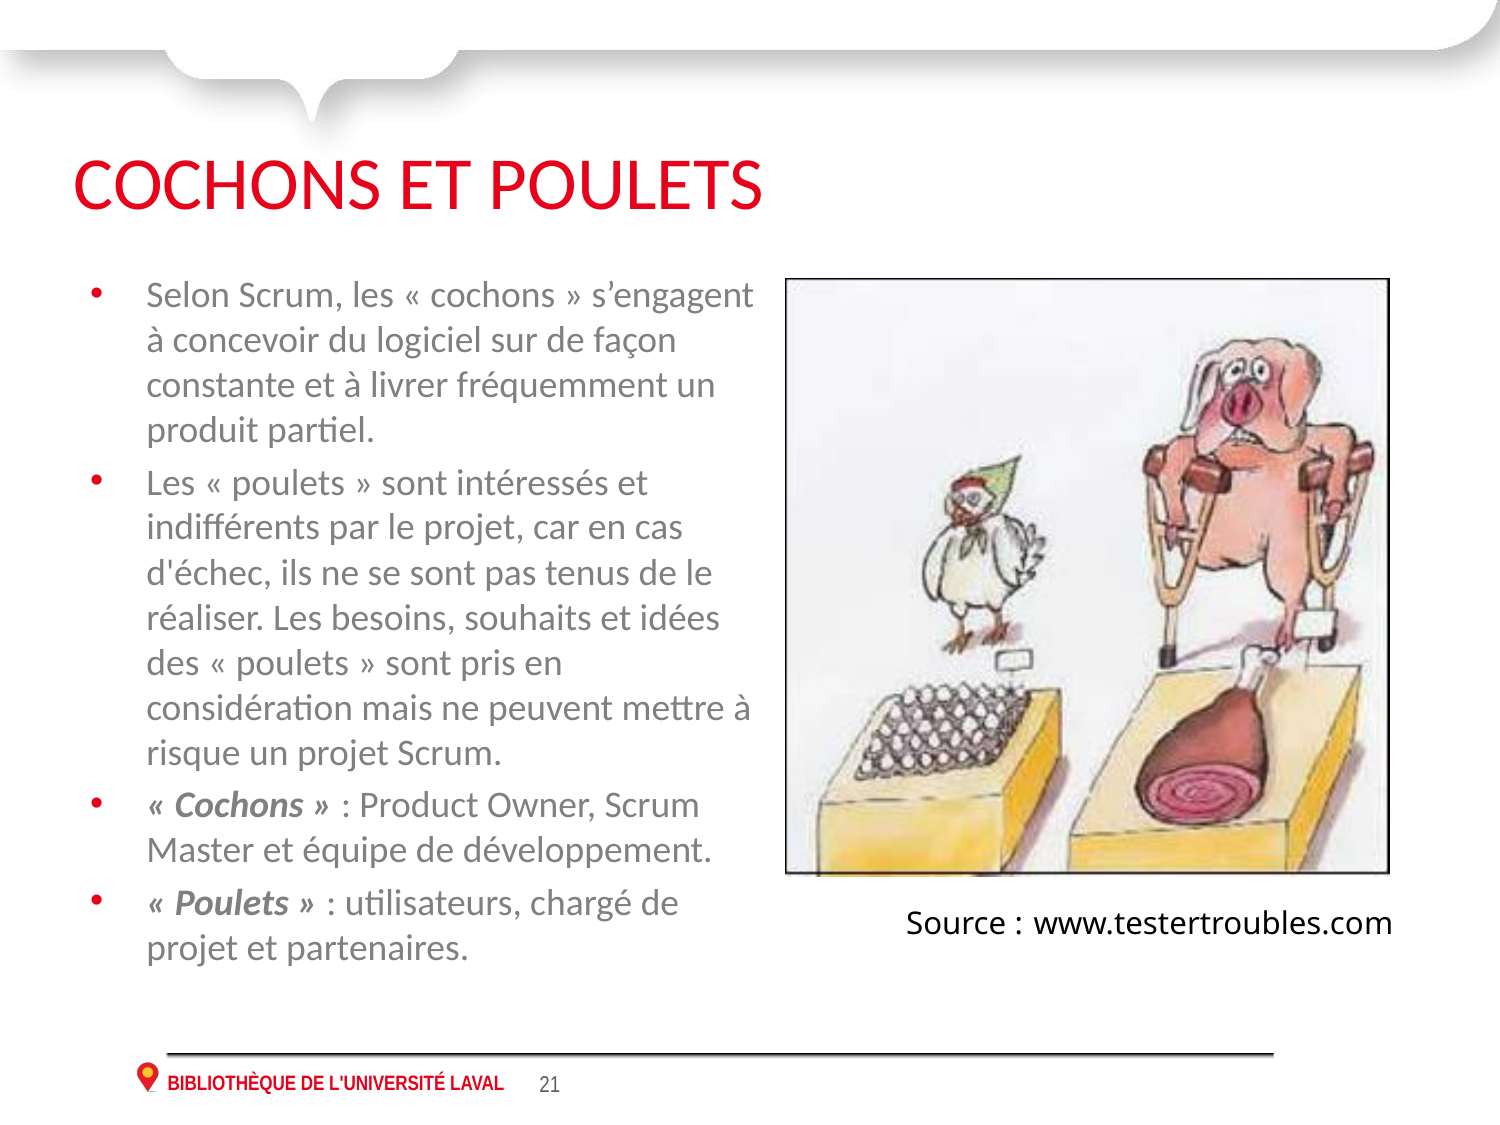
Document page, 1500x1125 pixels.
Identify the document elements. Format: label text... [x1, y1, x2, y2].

title Cochons et poulets [59, 118, 1409, 242]
picture [0, 0, 1500, 1125]
text_box Source : www.testertroubles.com [786, 885, 1394, 953]
footer Bibliothèque de l'Université Laval [152, 1062, 524, 1103]
text_box 21 [524, 1062, 600, 1103]
list Selon Scrum, les « cochons » s’engagent à concevoir du logiciel sur de façon constante et à livrer fréquemment un produit partiel. Les « poulets » sont intéressés et indifférents par le projet, car en cas d'échec, ils ne se sont pas tenus de le réaliser. Les besoins, souhaits et idées des « poulets » sont pris en considération mais ne peuvent mettre à risque un projet Scrum. « Cochons » : Product Owner, Scrum Master et équipe de développement. « Poulets » : utilisateurs, chargé de projet et partenaires. [75, 262, 786, 1005]
